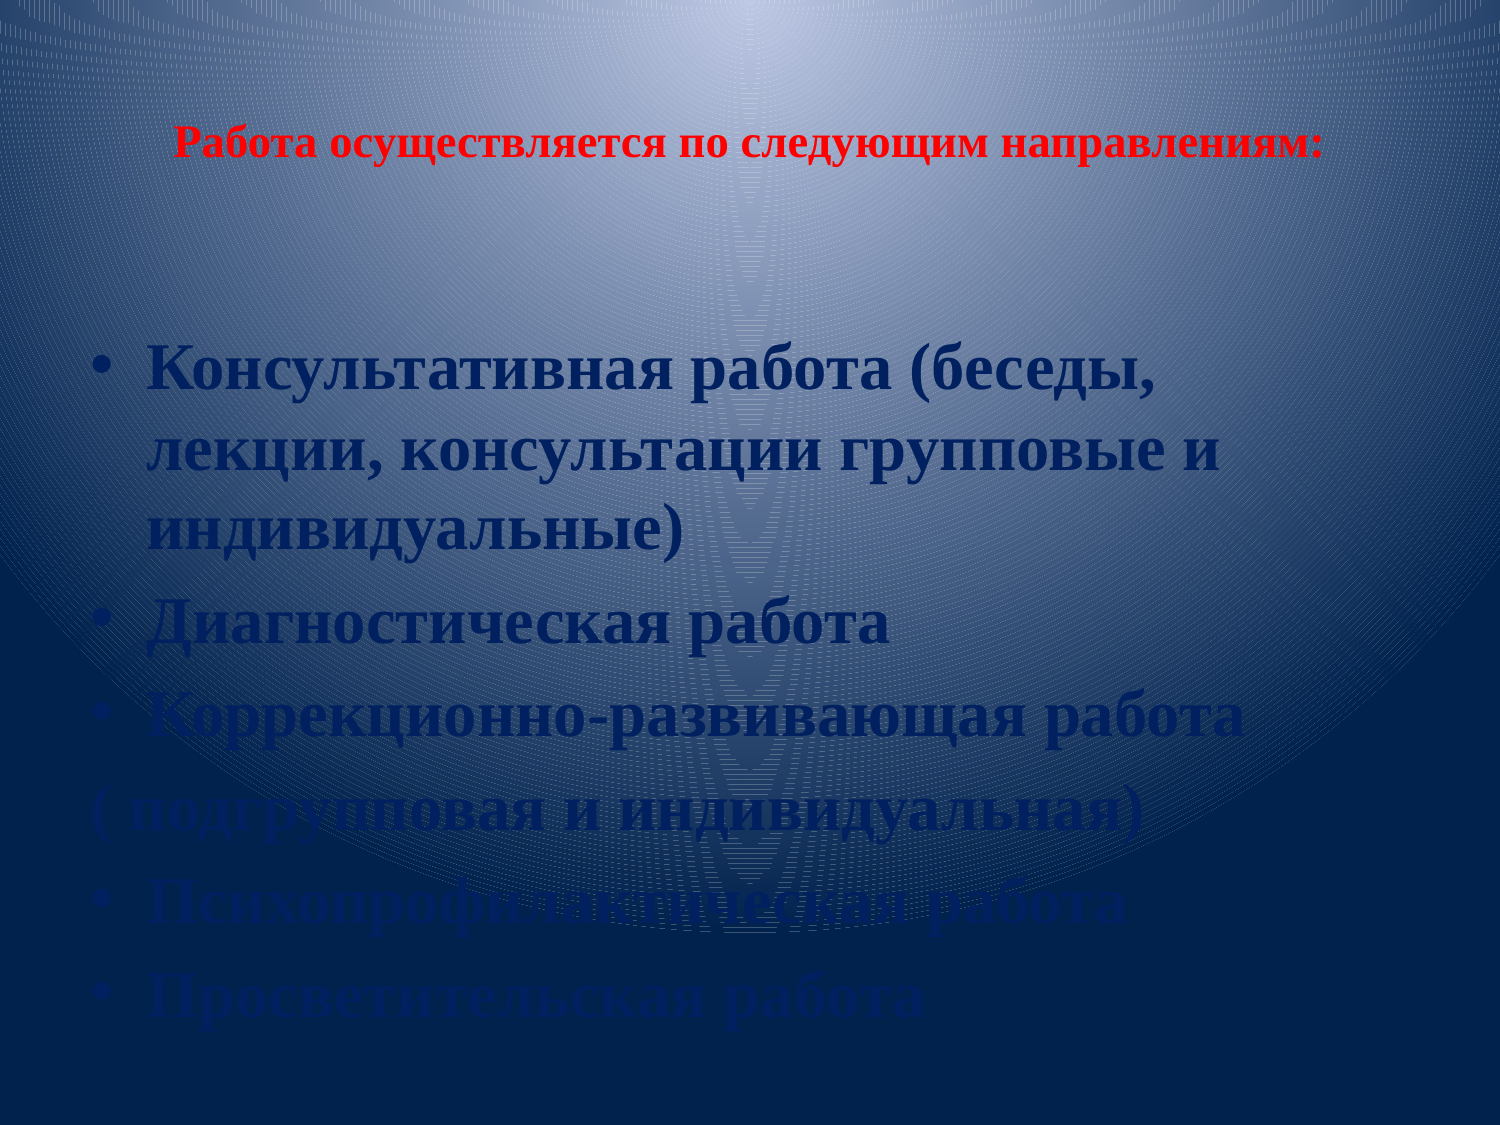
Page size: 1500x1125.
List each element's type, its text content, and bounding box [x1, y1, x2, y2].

title Работа осуществляется по следующим направлениям: [75, 45, 1425, 233]
list Консультативная работа (беседы, лекции, консультации групповые и индивидуальные) Диагностическая работа Коррекционно-развивающая работа ( подгрупповая и индивидуальная) Психопрофилактическая работа Просветительская работа [75, 262, 1425, 1067]
